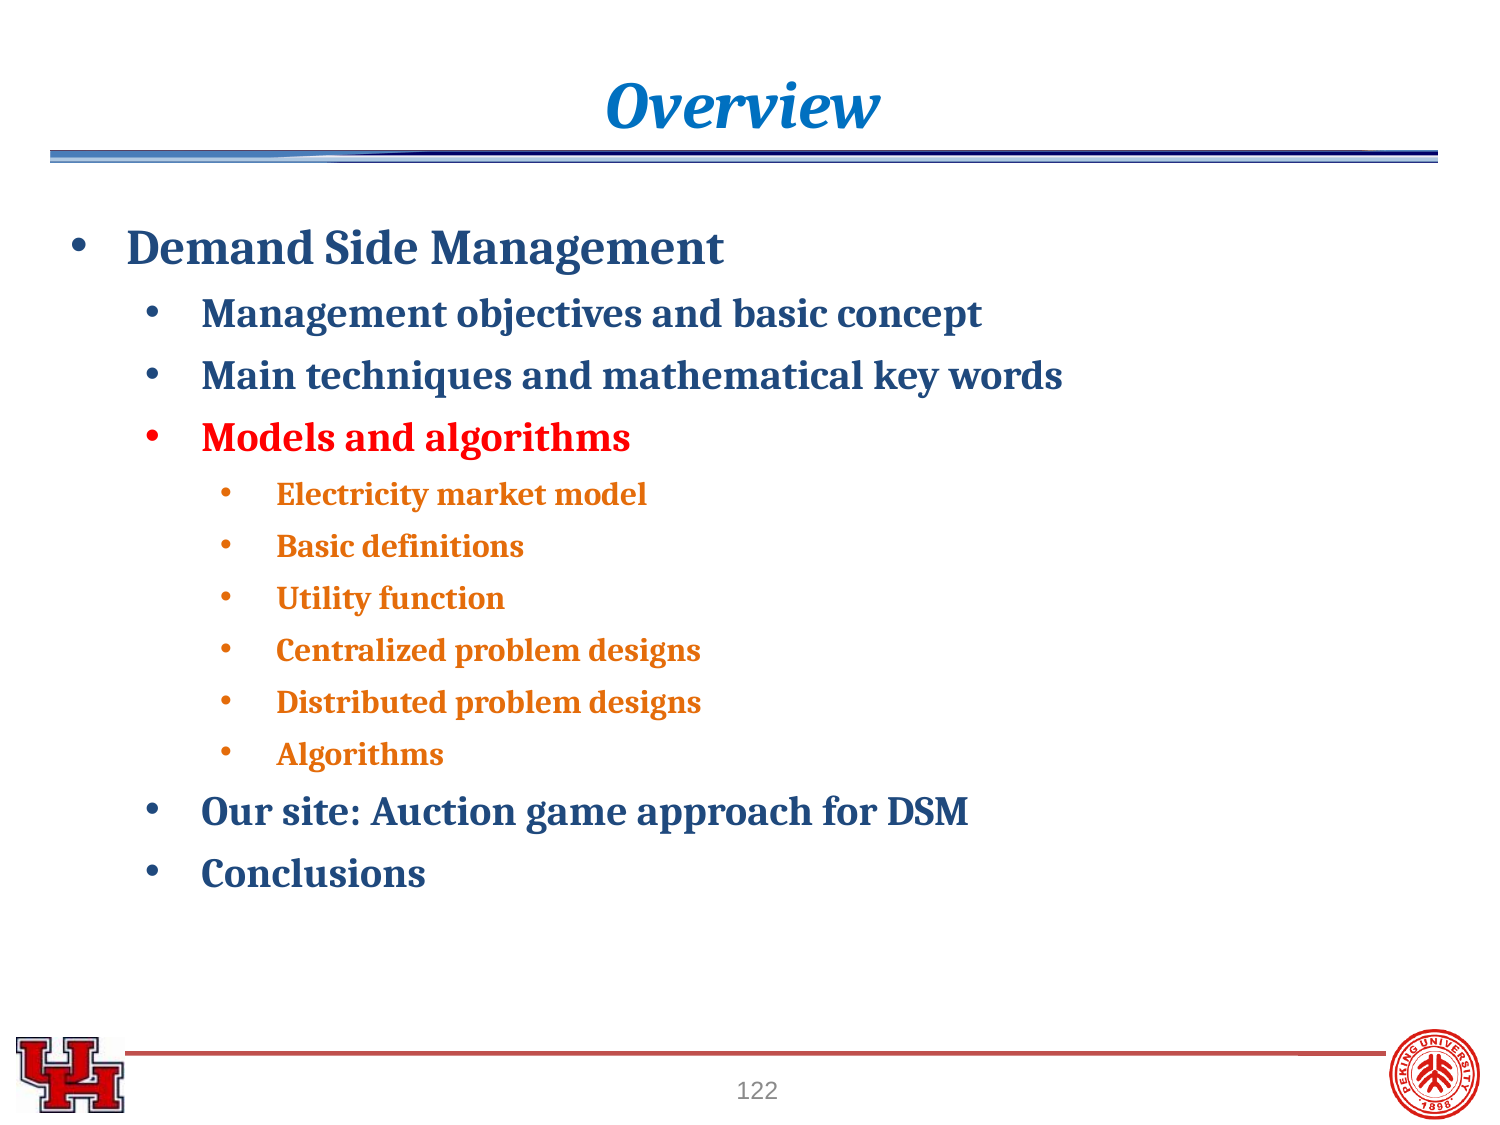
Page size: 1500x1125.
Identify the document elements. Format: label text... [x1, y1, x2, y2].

text_box Demand Side Management Management objectives and basic concept Main techniques and mathematical key words Models and algorithms Electricity market model Basic definitions Utility function Centralized problem designs Distributed problem designs Algorithms Our site: Auction game approach for DSM Conclusions [55, 206, 1472, 928]
picture [16, 1037, 125, 1113]
picture [1386, 1027, 1482, 1122]
title Overview [62, 54, 1426, 151]
picture [50, 150, 1438, 163]
slide_number 122 [693, 1062, 794, 1113]
